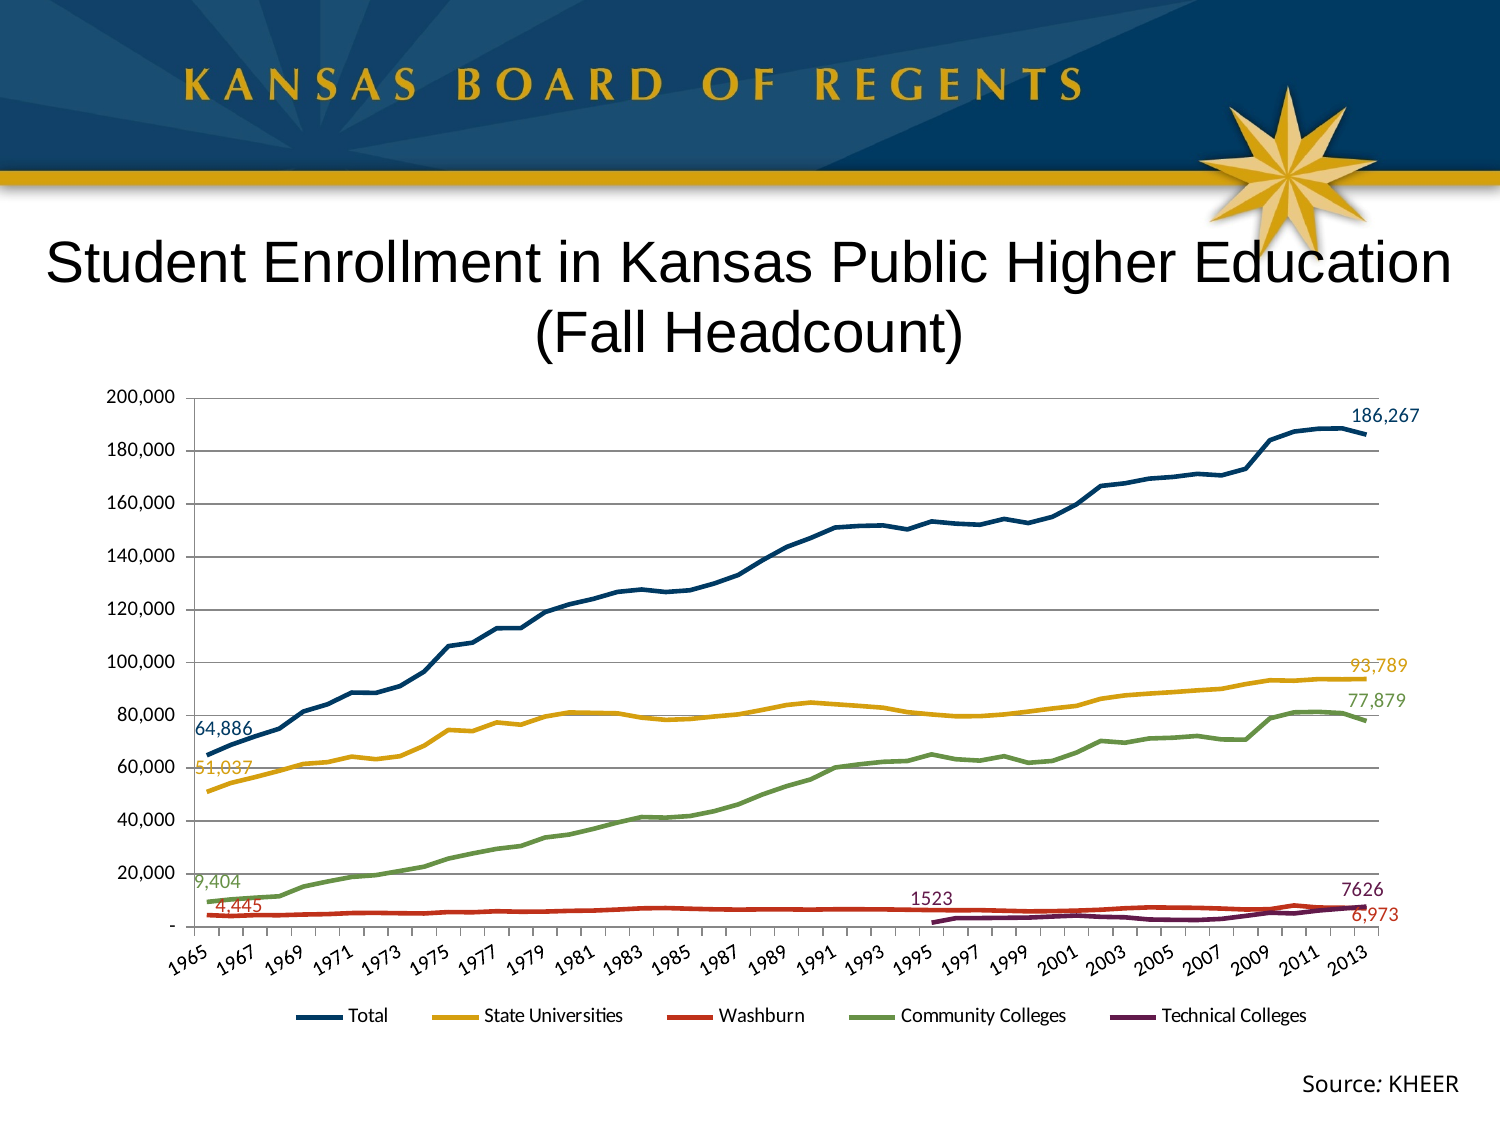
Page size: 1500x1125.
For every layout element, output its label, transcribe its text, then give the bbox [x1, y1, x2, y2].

picture [0, 0, 1500, 199]
chart [74, 374, 1426, 1038]
text_box Source: KHEER [1287, 1062, 1500, 1105]
title Student Enrollment in Kansas Public Higher Education (Fall Headcount) [0, 199, 1500, 388]
picture [0, 388, 1500, 1125]
